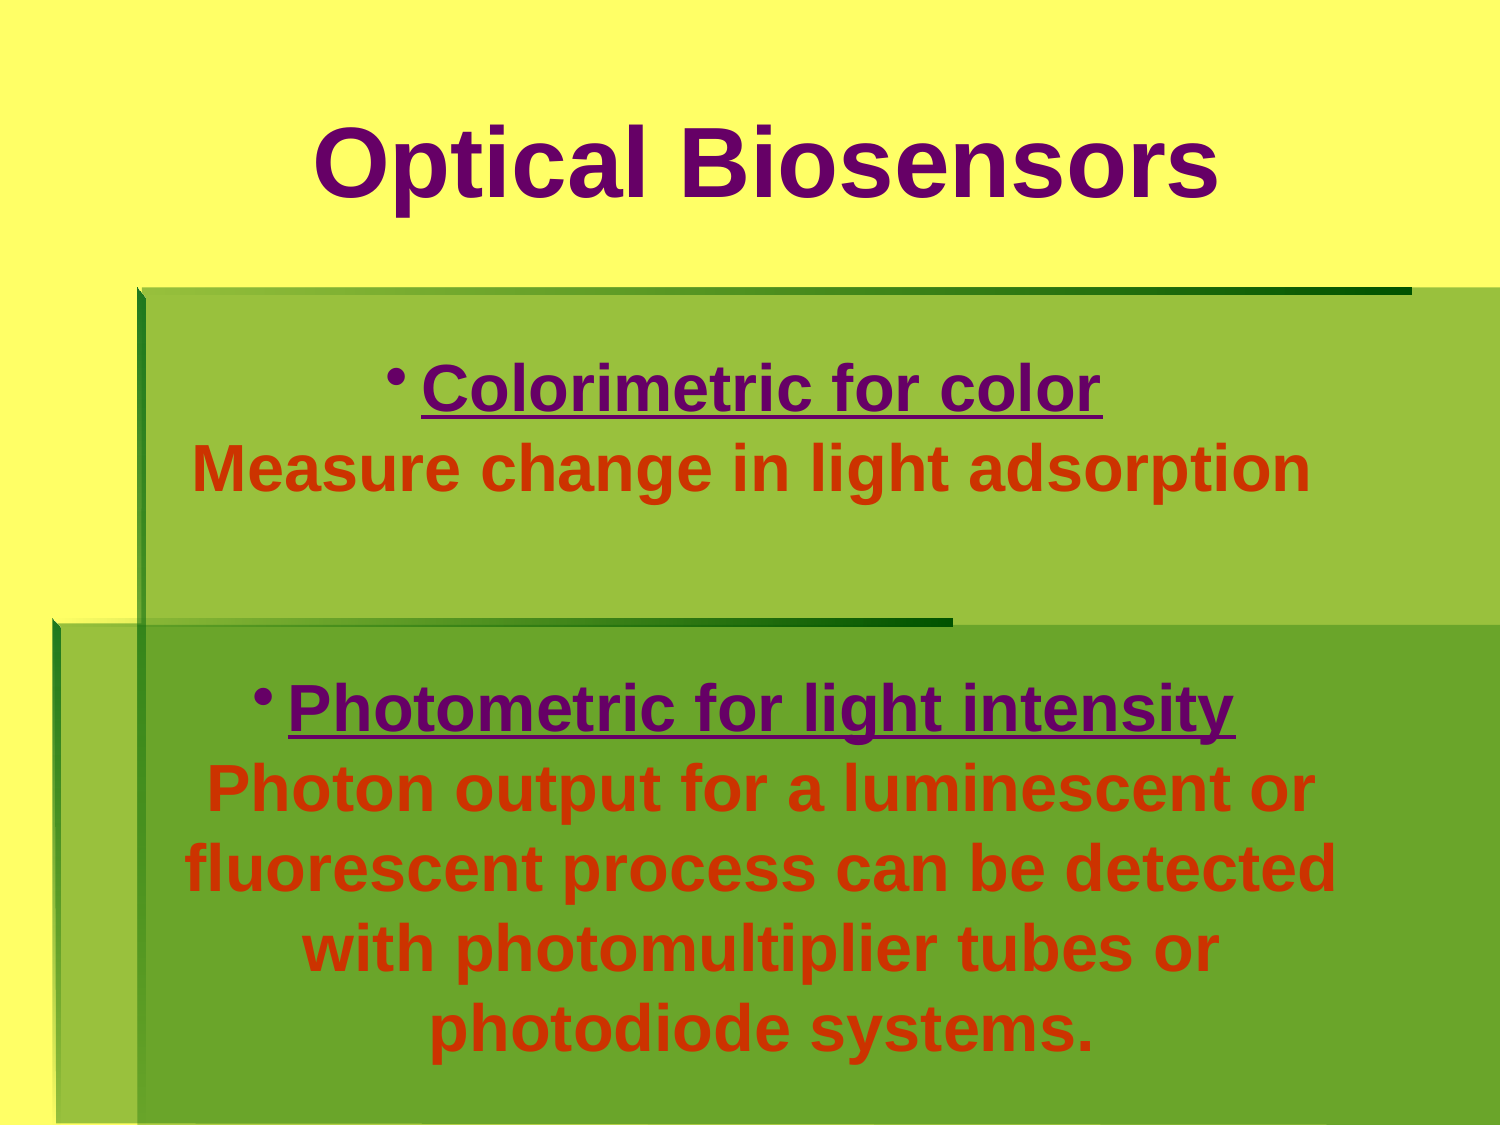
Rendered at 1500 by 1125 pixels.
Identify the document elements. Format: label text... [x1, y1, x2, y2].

text_box Colorimetric for color Measure change in light adsorption Photometric for light intensity Photon output for a luminescent or fluorescent process can be detected with photomultiplier tubes or photodiode systems. [37, 337, 1412, 1072]
subtitle Optical Biosensors [241, 89, 1293, 203]
